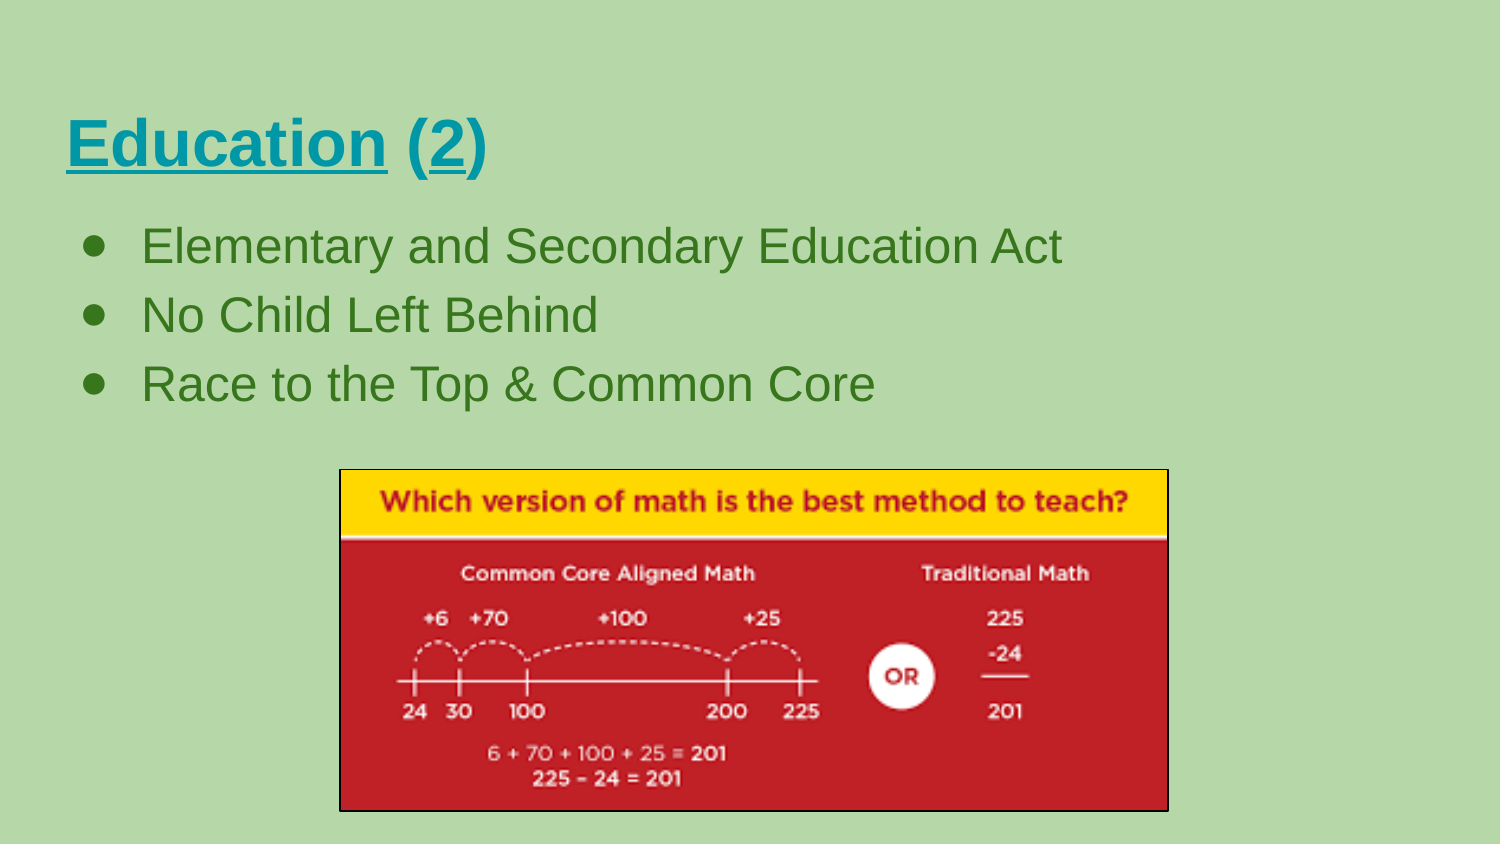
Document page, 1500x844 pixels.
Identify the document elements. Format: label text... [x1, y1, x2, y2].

picture [340, 469, 1168, 811]
title Education (2) [51, 72, 1449, 167]
list Elementary and Secondary Education Act No Child Left Behind Race to the Top & Common Core [51, 189, 1449, 750]
